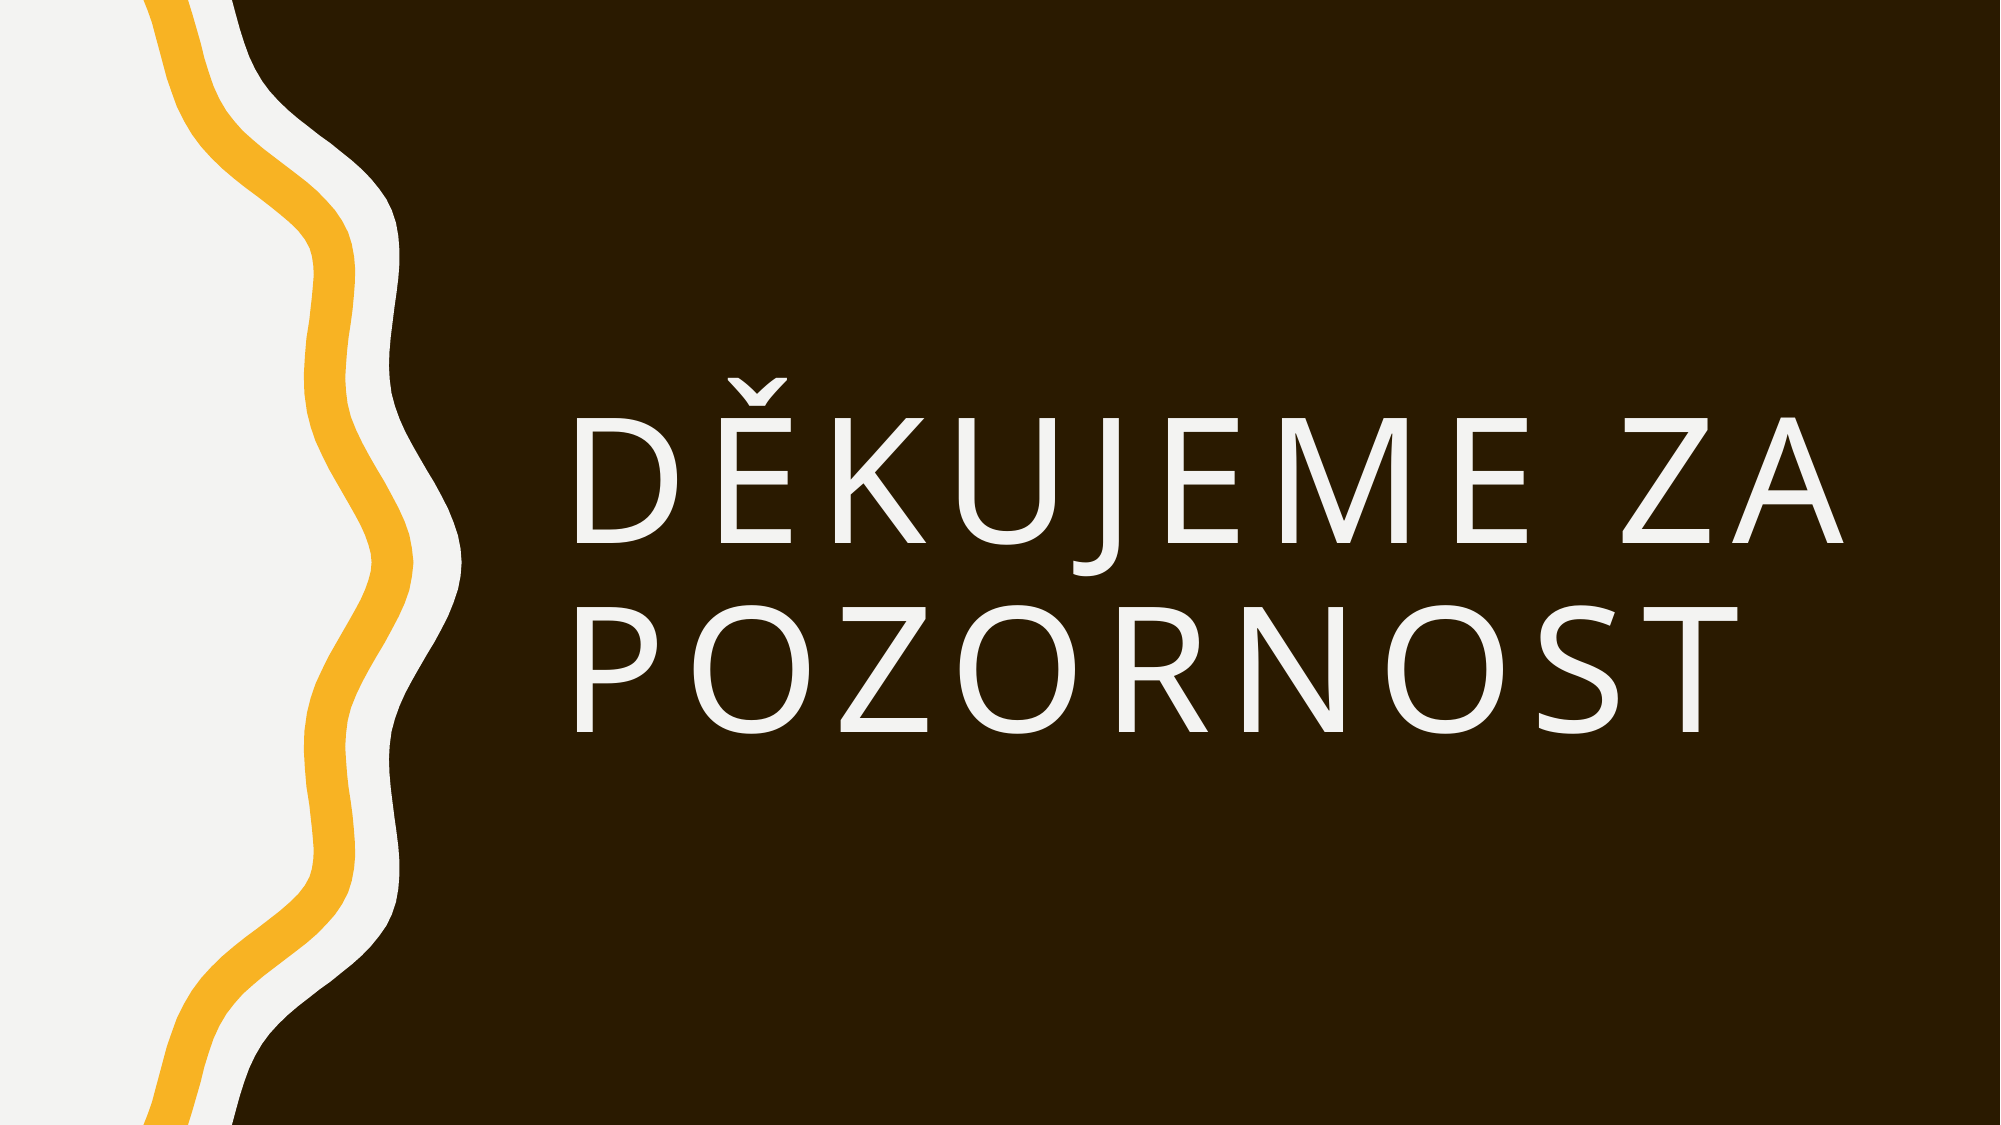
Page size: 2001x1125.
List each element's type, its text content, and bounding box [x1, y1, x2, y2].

title Děkujeme za pozornost [545, 111, 1889, 779]
